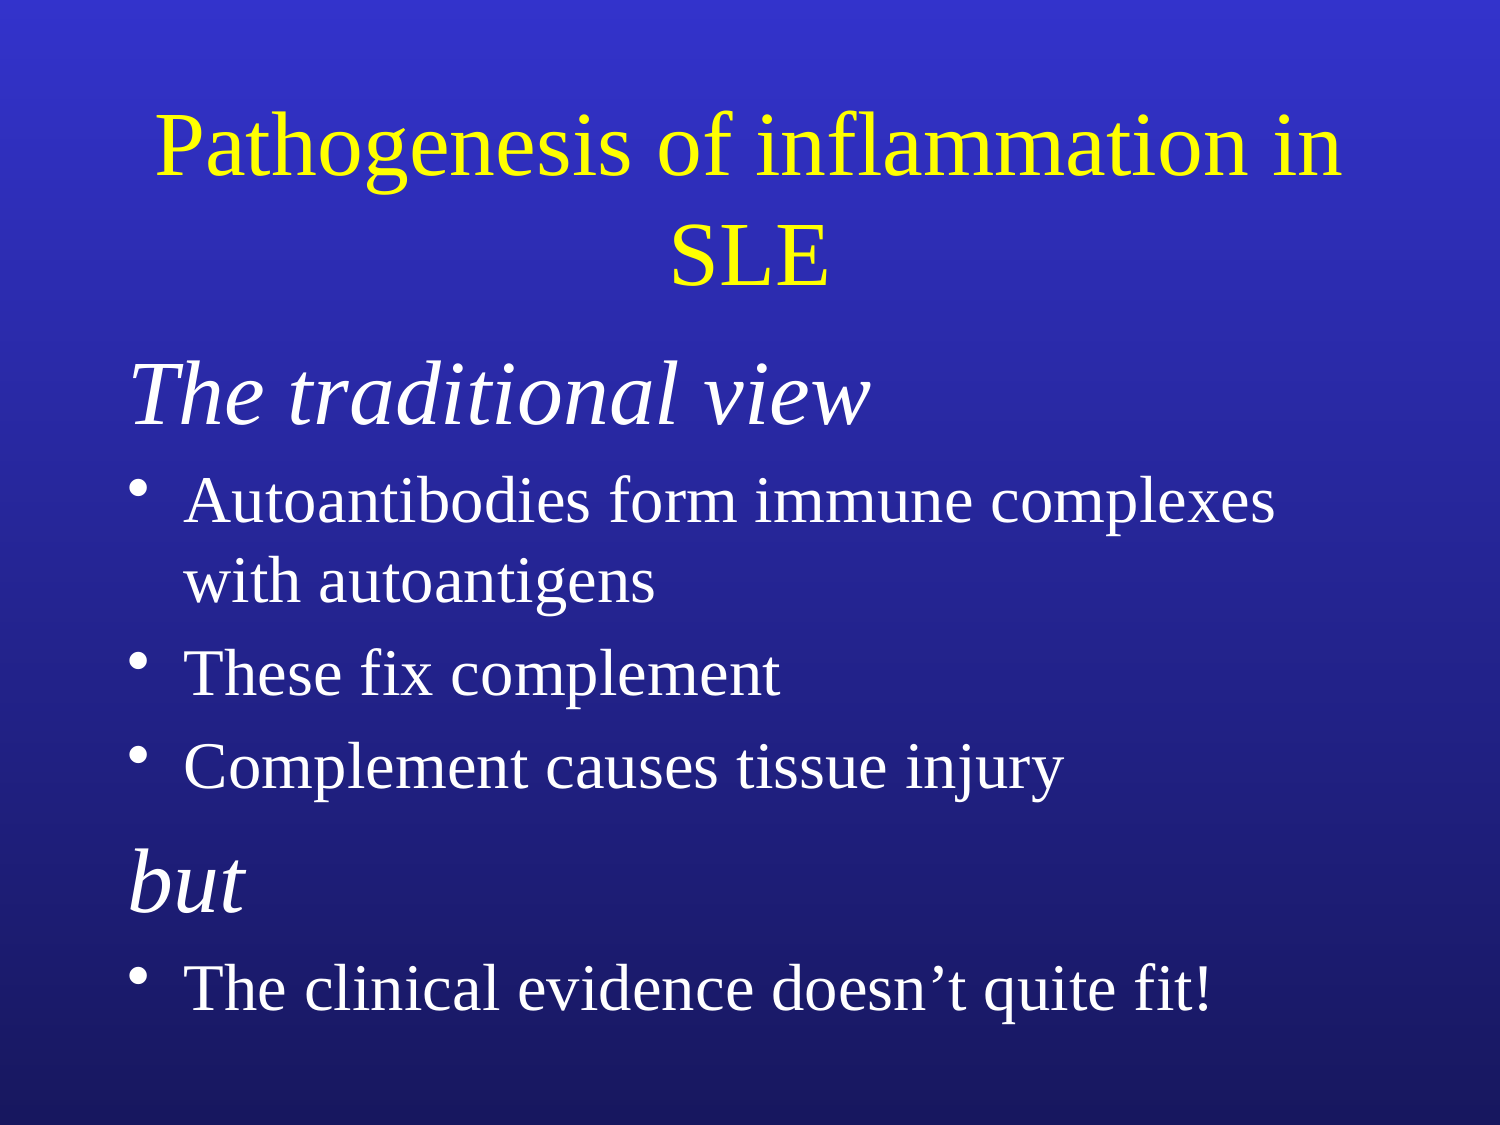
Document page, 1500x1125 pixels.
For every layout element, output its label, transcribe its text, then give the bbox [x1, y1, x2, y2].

list The traditional view Autoantibodies form immune complexes with autoantigens These fix complement Complement causes tissue injury but The clinical evidence doesn’t quite fit! [112, 324, 1388, 1001]
title Pathogenesis of inflammation in SLE [112, 99, 1388, 288]
